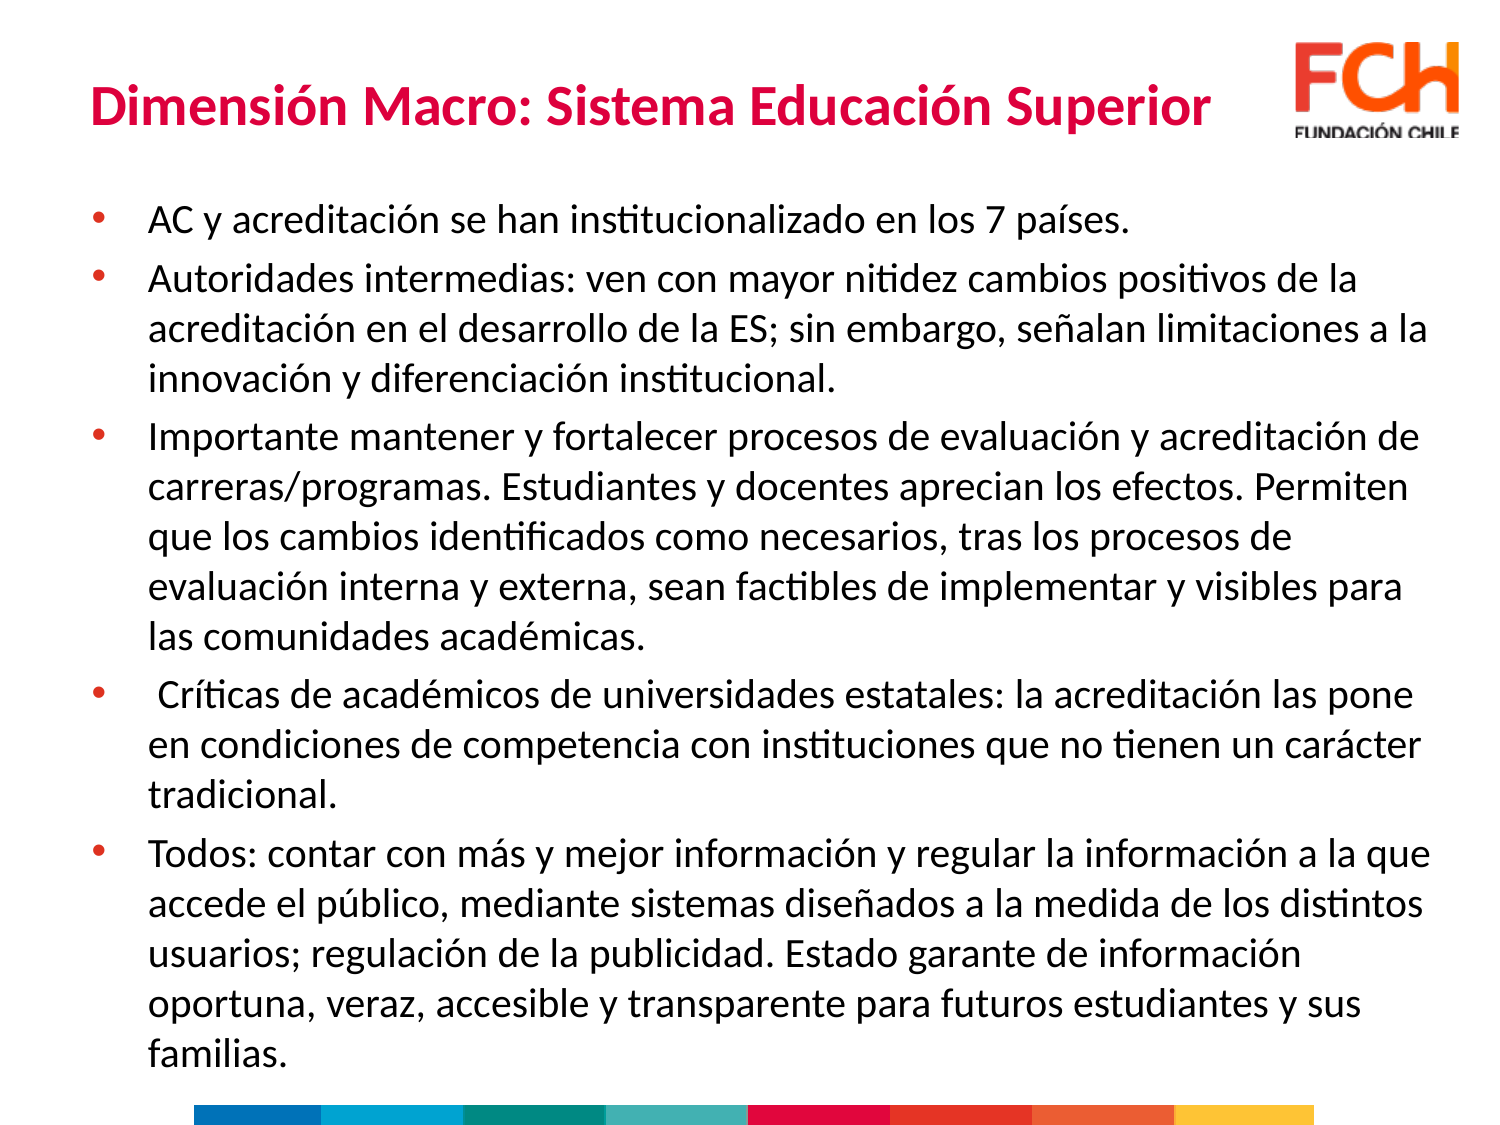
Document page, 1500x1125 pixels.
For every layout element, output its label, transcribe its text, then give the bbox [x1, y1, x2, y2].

list AC y acreditación se han institucionalizado en los 7 países. Autoridades intermedias: ven con mayor nitidez cambios positivos de la acreditación en el desarrollo de la ES; sin embargo, señalan limitaciones a la innovación y diferenciación institucional. Importante mantener y fortalecer procesos de evaluación y acreditación de carreras/programas. Estudiantes y docentes aprecian los efectos. Permiten que los cambios identificados como necesarios, tras los procesos de evaluación interna y externa, sean factibles de implementar y visibles para las comunidades académicas. Críticas de académicos de universidades estatales: la acreditación las pone en condiciones de competencia con instituciones que no tienen un carácter tradicional. Todos: contar con más y mejor información y regular la información a la que accede el público, mediante sistemas diseñados a la medida de los distintos usuarios; regulación de la publicidad. Estado garante de información oportuna, veraz, accesible y transparente para futuros estudiantes y sus familias. [76, 184, 1471, 1125]
title Dimensión Macro: Sistema Educación Superior [75, 70, 1425, 205]
